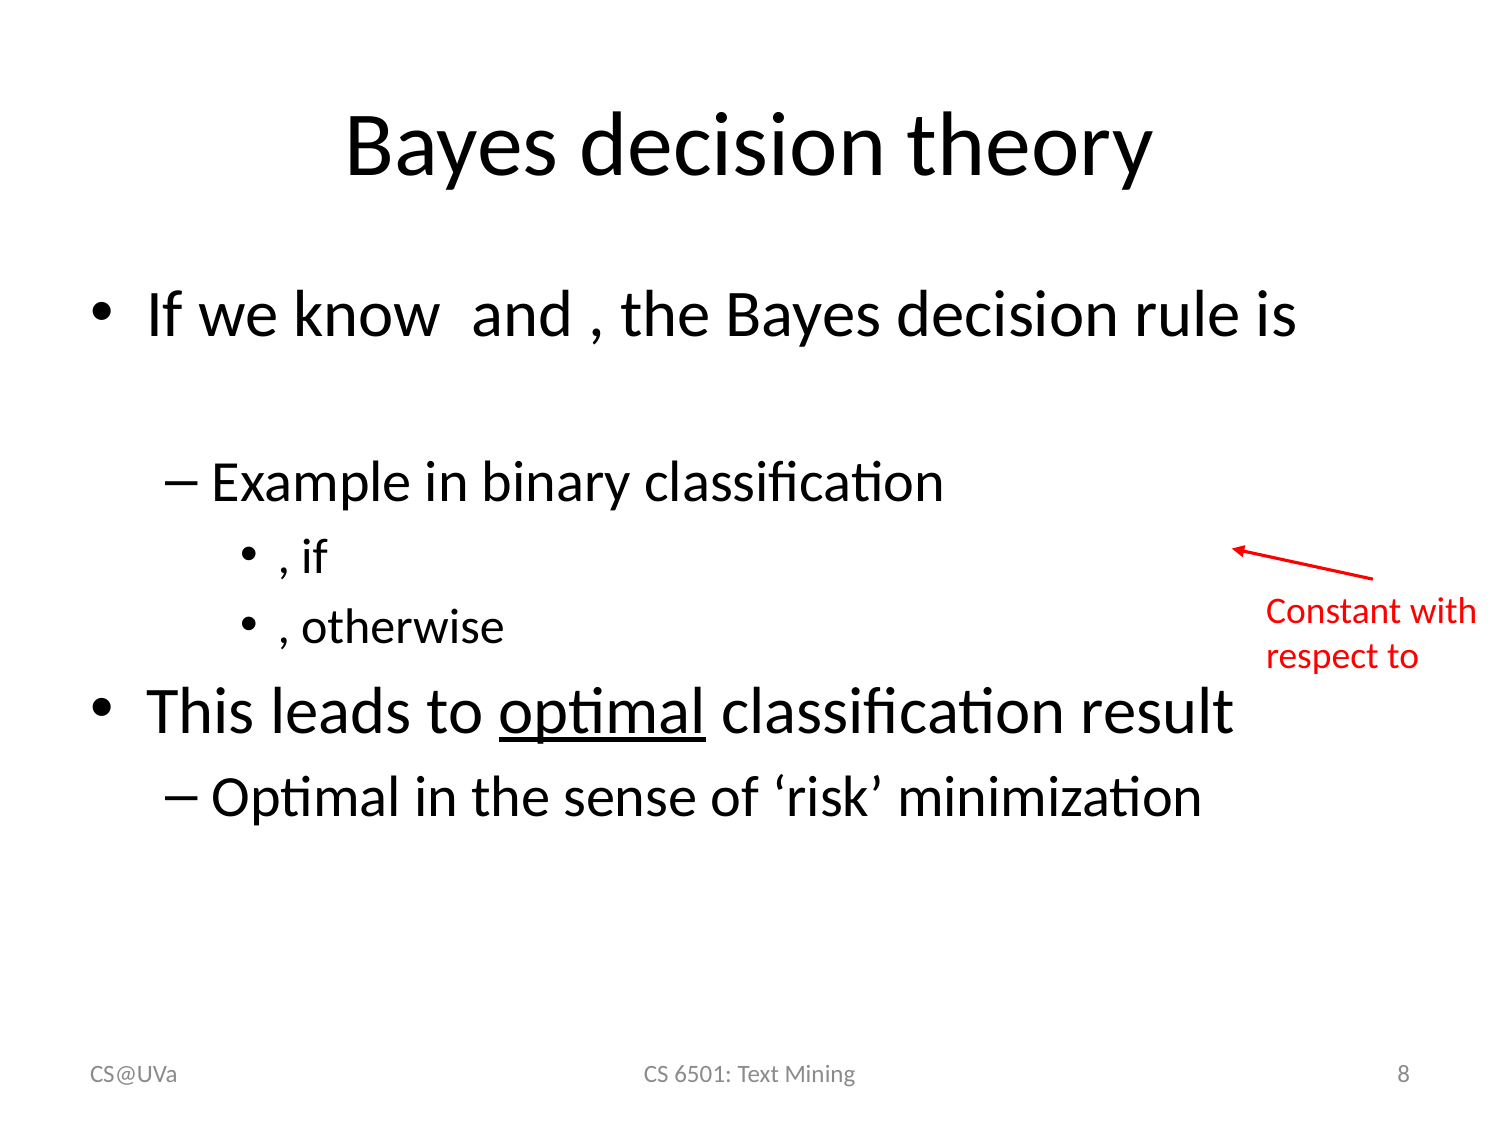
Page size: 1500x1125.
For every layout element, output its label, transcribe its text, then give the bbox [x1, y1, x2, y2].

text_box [1231, 548, 1495, 686]
footer CS 6501: Text Mining [512, 1042, 988, 1103]
title Bayes decision theory [75, 45, 1425, 233]
slide_number 8 [1074, 1042, 1425, 1103]
slide_number CS@UVa [75, 1042, 425, 1103]
